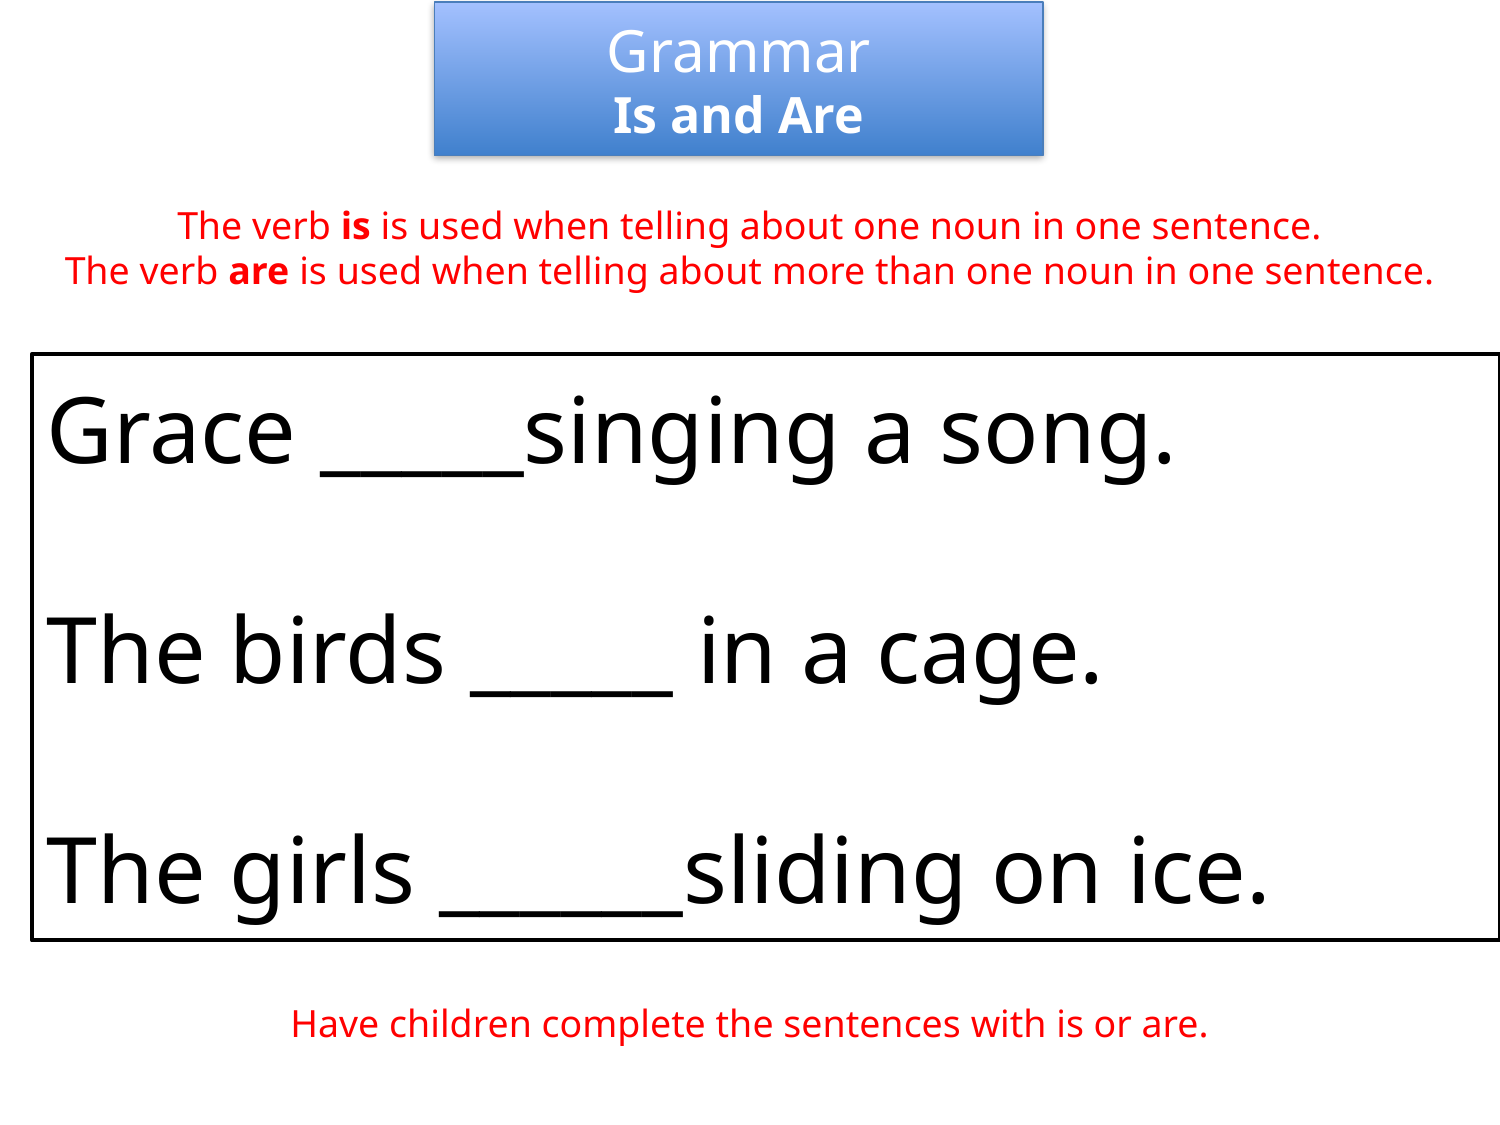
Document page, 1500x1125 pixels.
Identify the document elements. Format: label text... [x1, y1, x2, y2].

text_box Have children complete the sentences with is or are. [0, 992, 1500, 1053]
text_box The verb is is used when telling about one noun in one sentence. The verb are is used when telling about more than one noun in one sentence. [0, 194, 1500, 300]
text_box Grace _____singing a song. The birds _____ in a cage. The girls ______sliding on ice. [30, 352, 1500, 942]
text_box Grammar Is and Are [434, 1, 1044, 156]
